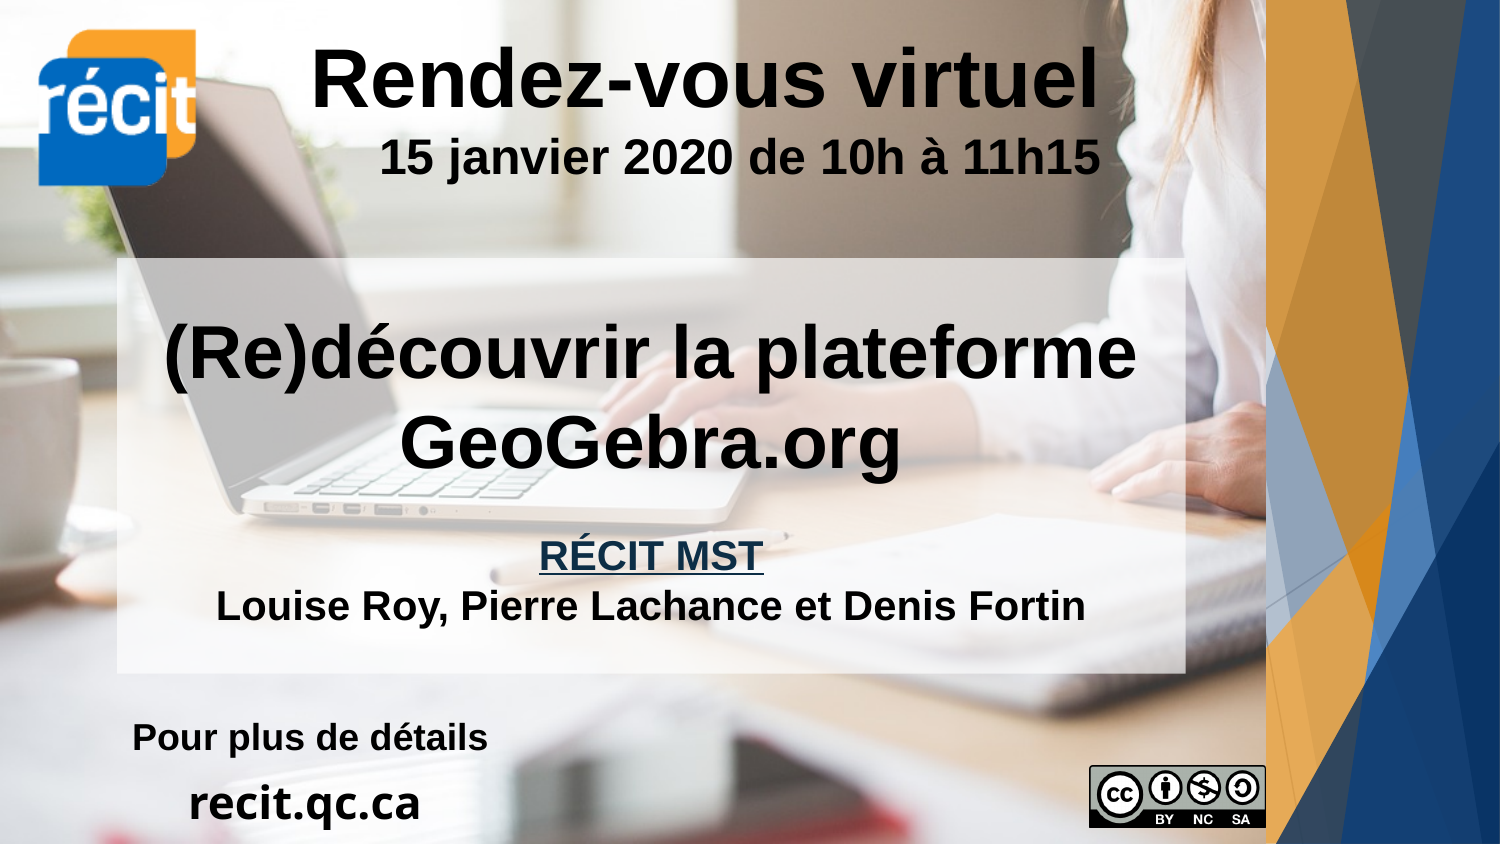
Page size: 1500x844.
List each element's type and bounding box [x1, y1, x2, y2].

picture [0, 0, 1266, 844]
